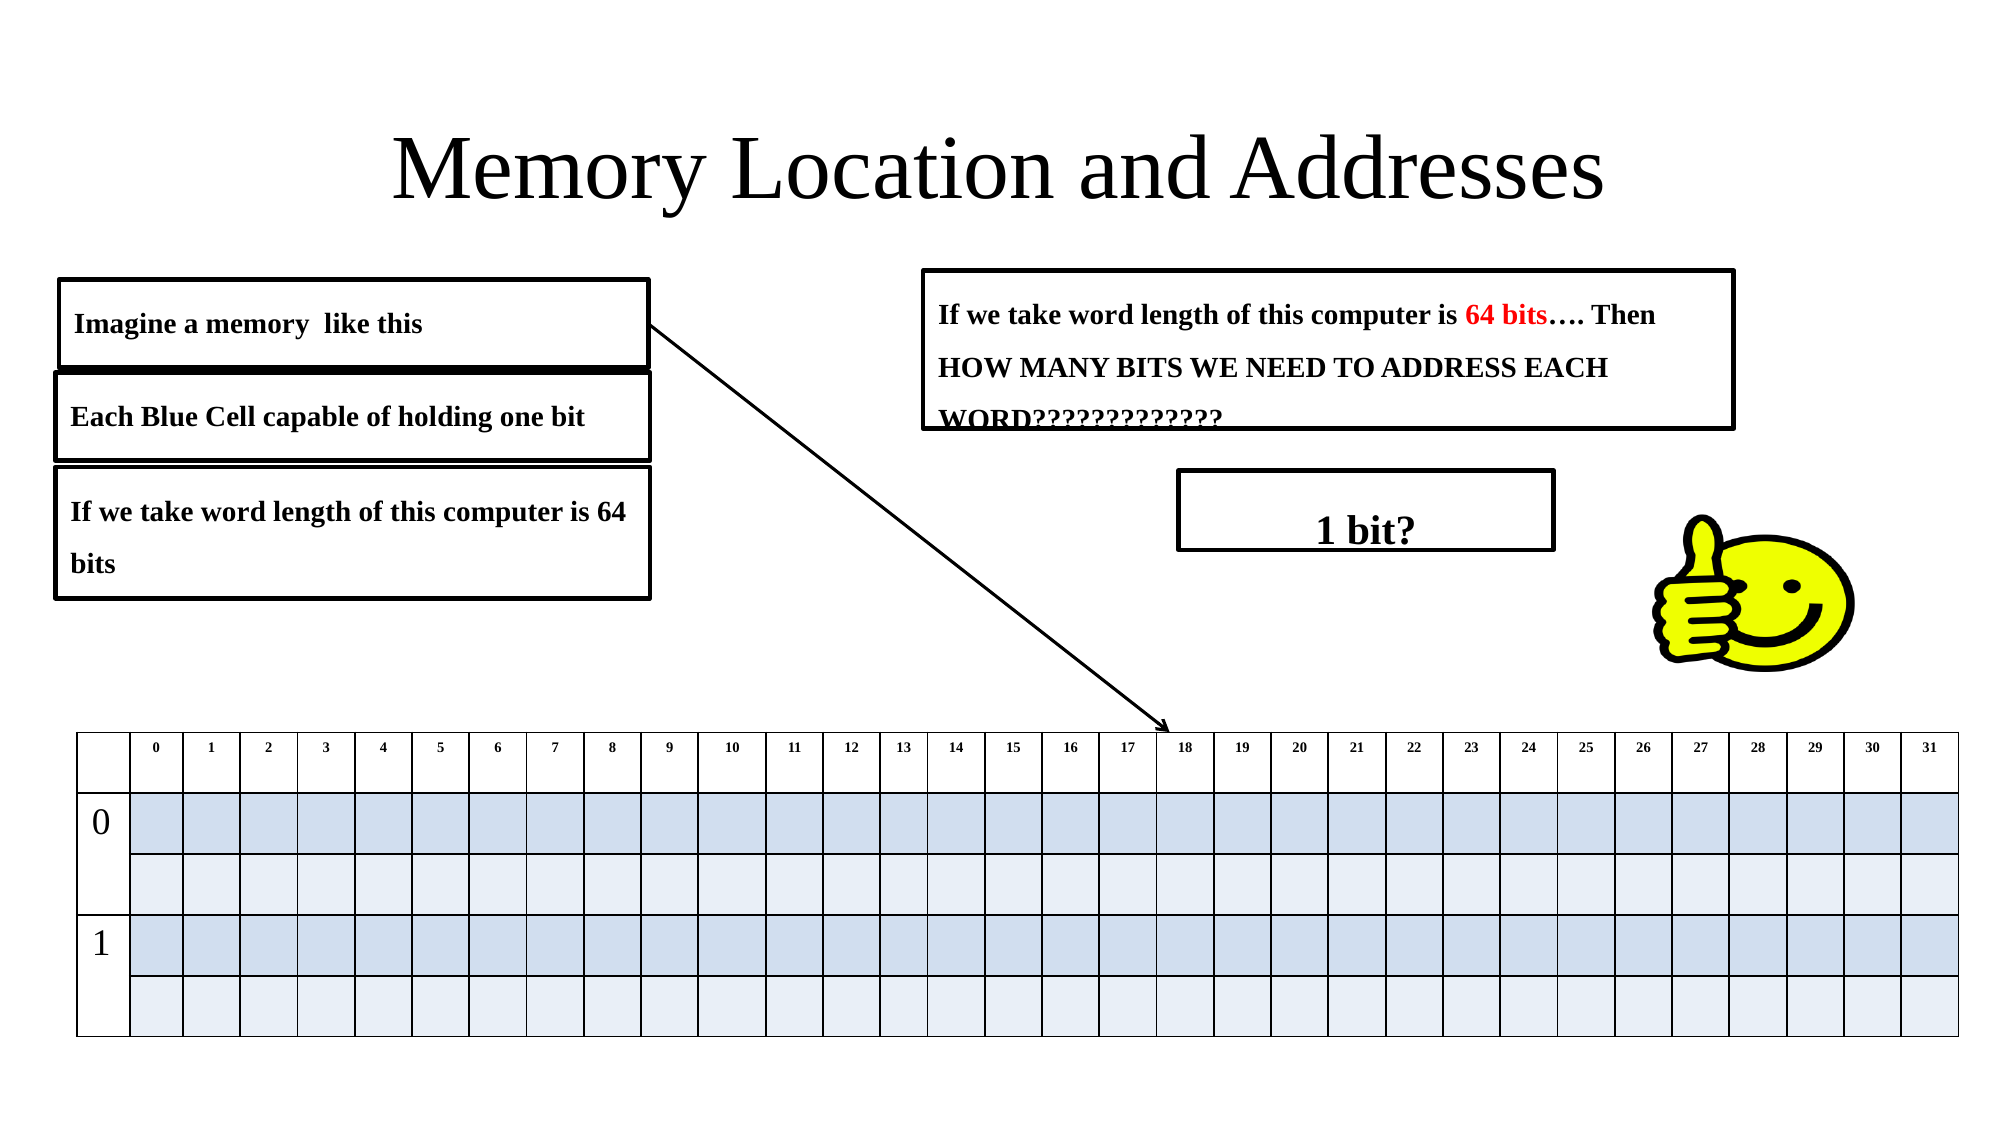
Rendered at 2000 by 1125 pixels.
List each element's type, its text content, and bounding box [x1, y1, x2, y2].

table_cell [1673, 977, 1728, 1036]
table_cell [1558, 794, 1614, 853]
table_cell [1558, 855, 1614, 914]
table_cell [298, 916, 354, 975]
table_cell [1730, 916, 1786, 975]
table_cell [1215, 977, 1270, 1036]
table_cell 1 [78, 916, 129, 1036]
table_header 5 [413, 733, 468, 792]
table_cell 0 [78, 794, 129, 914]
table_cell [1730, 855, 1786, 914]
table_cell [470, 855, 526, 914]
table_cell [1043, 855, 1098, 914]
table_cell [1157, 855, 1213, 914]
table_cell [1558, 916, 1614, 975]
table_header 19 [1215, 733, 1270, 792]
table_cell [1329, 794, 1385, 853]
table_cell [585, 916, 640, 975]
table_cell [1157, 977, 1213, 1036]
table_header 28 [1730, 733, 1786, 792]
table_header 3 [298, 733, 354, 792]
table_cell [470, 794, 526, 853]
table_cell [699, 977, 765, 1036]
table_cell [1788, 855, 1843, 914]
table_cell [131, 916, 182, 975]
table_header 9 [642, 733, 697, 792]
table_cell [1100, 855, 1156, 914]
table_cell [1673, 855, 1728, 914]
table_cell [1444, 855, 1499, 914]
table_header 8 [585, 733, 640, 792]
table_cell [1845, 855, 1900, 914]
table_cell [1730, 794, 1786, 853]
table_cell [1845, 977, 1900, 1036]
table_header 20 [1272, 733, 1327, 792]
table_cell [1845, 916, 1900, 975]
table_cell [928, 916, 984, 975]
table_cell [1501, 977, 1557, 1036]
table_cell [131, 855, 182, 914]
table_cell [1444, 916, 1499, 975]
table_cell [928, 977, 984, 1036]
table_cell [356, 794, 411, 853]
table_cell [767, 855, 822, 914]
table_cell [298, 794, 354, 853]
table_cell [1616, 855, 1671, 914]
table_cell [1272, 977, 1327, 1036]
table_cell [1788, 794, 1843, 853]
table_cell [1387, 855, 1442, 914]
table_cell [131, 794, 182, 853]
table_cell [1616, 916, 1671, 975]
table_cell [241, 977, 297, 1036]
table_cell [767, 916, 822, 975]
table_header 23 [1444, 733, 1499, 792]
table_cell [1215, 916, 1270, 975]
table_cell [1329, 977, 1385, 1036]
table_header 29 [1788, 733, 1843, 792]
table_cell [1272, 916, 1327, 975]
table_cell [1387, 977, 1442, 1036]
table_header 24 [1501, 733, 1557, 792]
table_cell [1100, 916, 1156, 975]
table_cell [1272, 794, 1327, 853]
table_cell [585, 855, 640, 914]
table_cell [298, 855, 354, 914]
table_cell [527, 855, 583, 914]
table_cell [1444, 977, 1499, 1036]
table_header 1 [184, 733, 239, 792]
table_header 2 [241, 733, 297, 792]
table_cell [1730, 977, 1786, 1036]
table_cell [881, 794, 927, 853]
table_cell [1501, 916, 1557, 975]
table_cell [986, 855, 1041, 914]
text_box Imagine a memory like this [58, 279, 649, 368]
table_cell [585, 794, 640, 853]
text_box Each Blue Cell capable of holding one bit [55, 372, 648, 461]
table_header 22 [1387, 733, 1442, 792]
table_cell [1043, 916, 1098, 975]
table_header 21 [1329, 733, 1385, 792]
table_cell [184, 977, 239, 1036]
table_header 31 [1902, 733, 1958, 792]
table_cell [184, 855, 239, 914]
table_cell [1558, 977, 1614, 1036]
table_cell [1043, 794, 1098, 853]
table_cell [413, 794, 468, 853]
table_cell [356, 855, 411, 914]
table_cell [824, 977, 879, 1036]
table_cell [413, 855, 468, 914]
table_header 10 [699, 733, 765, 792]
table_cell [1673, 794, 1728, 853]
table_cell [1616, 794, 1671, 853]
table_cell [184, 794, 239, 853]
table_cell [1501, 855, 1557, 914]
table_cell [881, 977, 927, 1036]
table_cell [1215, 855, 1270, 914]
table_cell [928, 794, 984, 853]
table_cell [881, 916, 927, 975]
table_cell [986, 977, 1041, 1036]
table_cell [1902, 794, 1958, 853]
table_cell [470, 977, 526, 1036]
table_cell [413, 977, 468, 1036]
table_cell [767, 794, 822, 853]
table_header 7 [527, 733, 583, 792]
table_cell [1329, 916, 1385, 975]
table_cell [298, 977, 354, 1036]
table_cell [1788, 977, 1843, 1036]
table_cell [241, 916, 297, 975]
table_cell [241, 794, 297, 853]
table_cell [1845, 794, 1900, 853]
table_cell [1616, 977, 1671, 1036]
table_cell [824, 916, 879, 975]
table_header 16 [1043, 733, 1098, 792]
table_header 13 [881, 733, 927, 792]
table_cell [767, 977, 822, 1036]
table_cell [1215, 794, 1270, 853]
table_cell [1387, 916, 1442, 975]
table_cell [356, 977, 411, 1036]
table_cell [184, 916, 239, 975]
table_cell [642, 855, 697, 914]
table_cell [413, 916, 468, 975]
table_header 27 [1673, 733, 1728, 792]
table_header 15 [986, 733, 1041, 792]
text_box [648, 323, 1170, 733]
table_header 26 [1616, 733, 1671, 792]
table_cell [928, 855, 984, 914]
table_header 18 [1157, 733, 1213, 792]
text_box If we take word length of this computer is 64 bits [55, 467, 648, 599]
table_cell [1387, 794, 1442, 853]
table_cell [1902, 855, 1958, 914]
table_cell [1902, 916, 1958, 975]
table_cell [699, 794, 765, 853]
table_cell [1444, 794, 1499, 853]
table_cell [527, 916, 583, 975]
table_cell [699, 855, 765, 914]
table_cell [1329, 855, 1385, 914]
table_header 30 [1845, 733, 1900, 792]
text_box If we take word length of this computer is 64 bits…. Then HOW MANY BITS WE NEED TO ADDRESS EACH WORD????????????? [923, 270, 1734, 429]
table_cell [470, 916, 526, 975]
table_cell [527, 794, 583, 853]
table_header 6 [470, 733, 526, 792]
table_cell [881, 855, 927, 914]
table_header 11 [767, 733, 822, 792]
table_cell [986, 916, 1041, 975]
table_cell [1272, 855, 1327, 914]
picture [1648, 510, 1859, 672]
table_cell [699, 916, 765, 975]
table_cell [824, 794, 879, 853]
table_cell [642, 794, 697, 853]
table_cell [1902, 977, 1958, 1036]
table_header 4 [356, 733, 411, 792]
table_header 14 [928, 733, 984, 792]
table_cell [585, 977, 640, 1036]
table_cell [1100, 794, 1156, 853]
table_cell [642, 977, 697, 1036]
table_cell [986, 794, 1041, 853]
table_cell [1100, 977, 1156, 1036]
table_cell [1157, 916, 1213, 975]
table_cell [824, 855, 879, 914]
table_cell [241, 855, 297, 914]
table_header 17 [1100, 733, 1156, 792]
table_header [78, 733, 129, 792]
table_cell [527, 977, 583, 1036]
table_header 12 [824, 733, 879, 792]
table_cell [131, 977, 182, 1036]
table_cell [1673, 916, 1728, 975]
table_cell [356, 916, 411, 975]
table_cell [1501, 794, 1557, 853]
table_cell [1788, 916, 1843, 975]
text_box 1 bit? [1178, 470, 1554, 550]
table_cell [1157, 794, 1213, 853]
table_header 25 [1558, 733, 1614, 792]
table_header 0 [131, 733, 182, 792]
table_cell [1043, 977, 1098, 1036]
title Memory Location and Addresses [137, 59, 1863, 278]
table_cell [642, 916, 697, 975]
